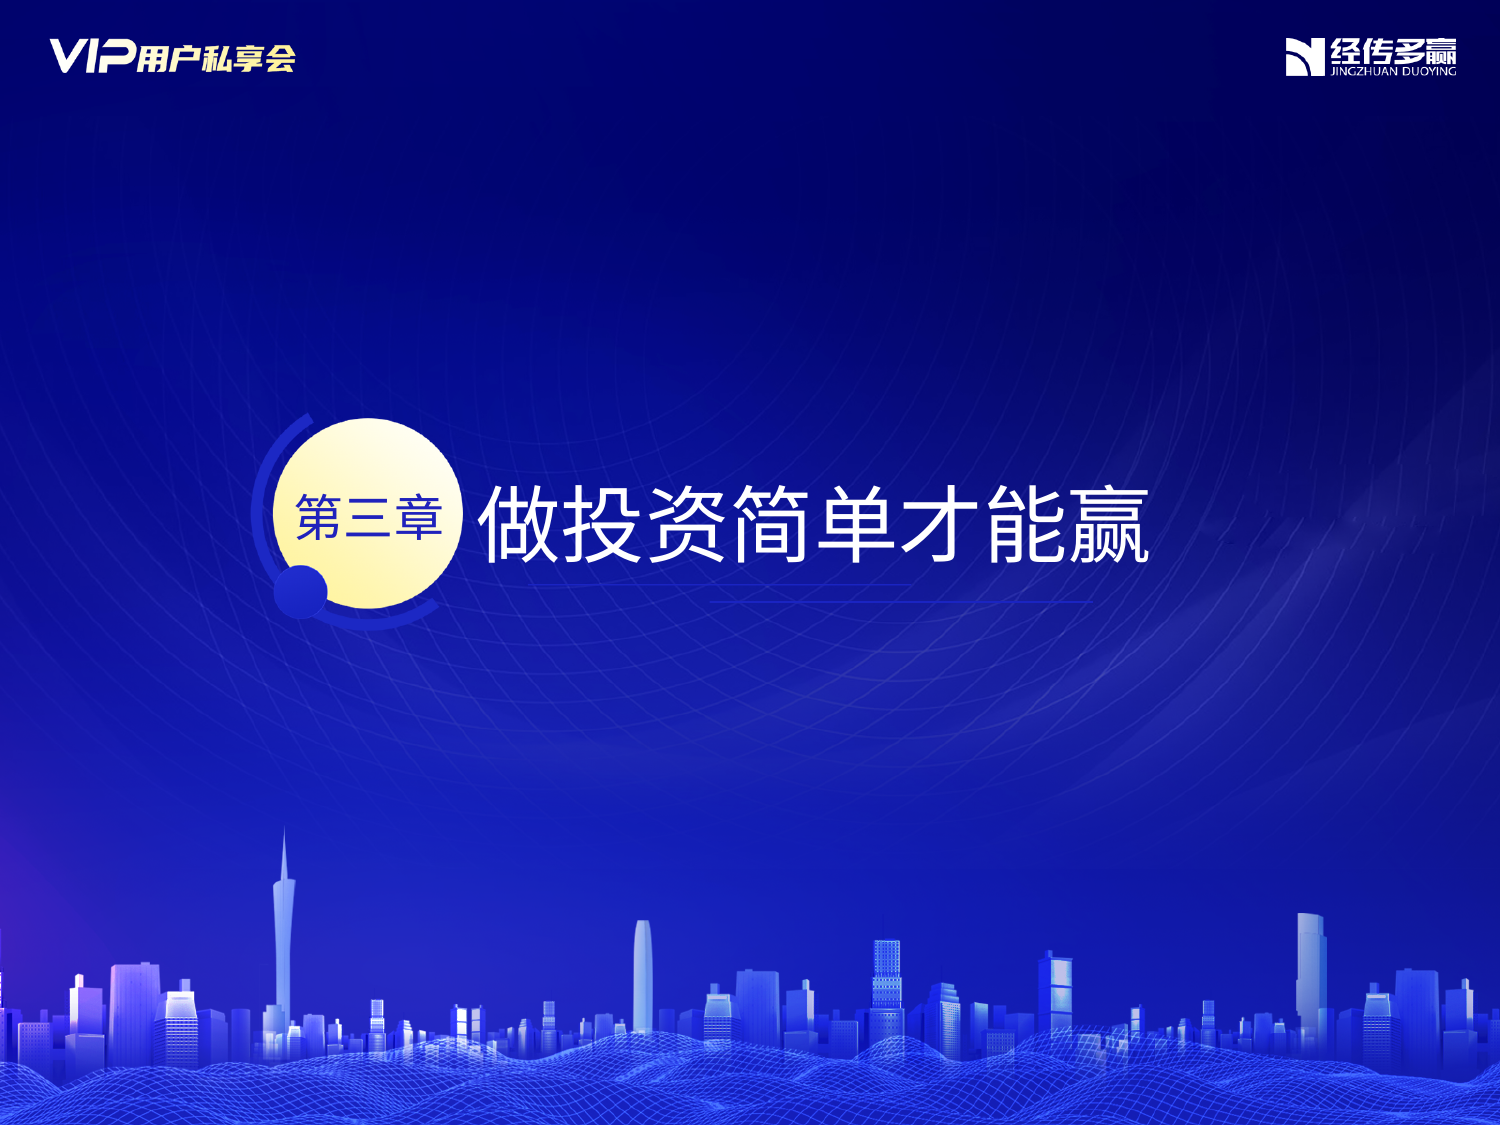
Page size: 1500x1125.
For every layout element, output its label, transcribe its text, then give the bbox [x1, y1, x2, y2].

picture [0, 0, 1500, 1125]
text_box 做投资简单才能赢 [1093, 464, 1167, 581]
